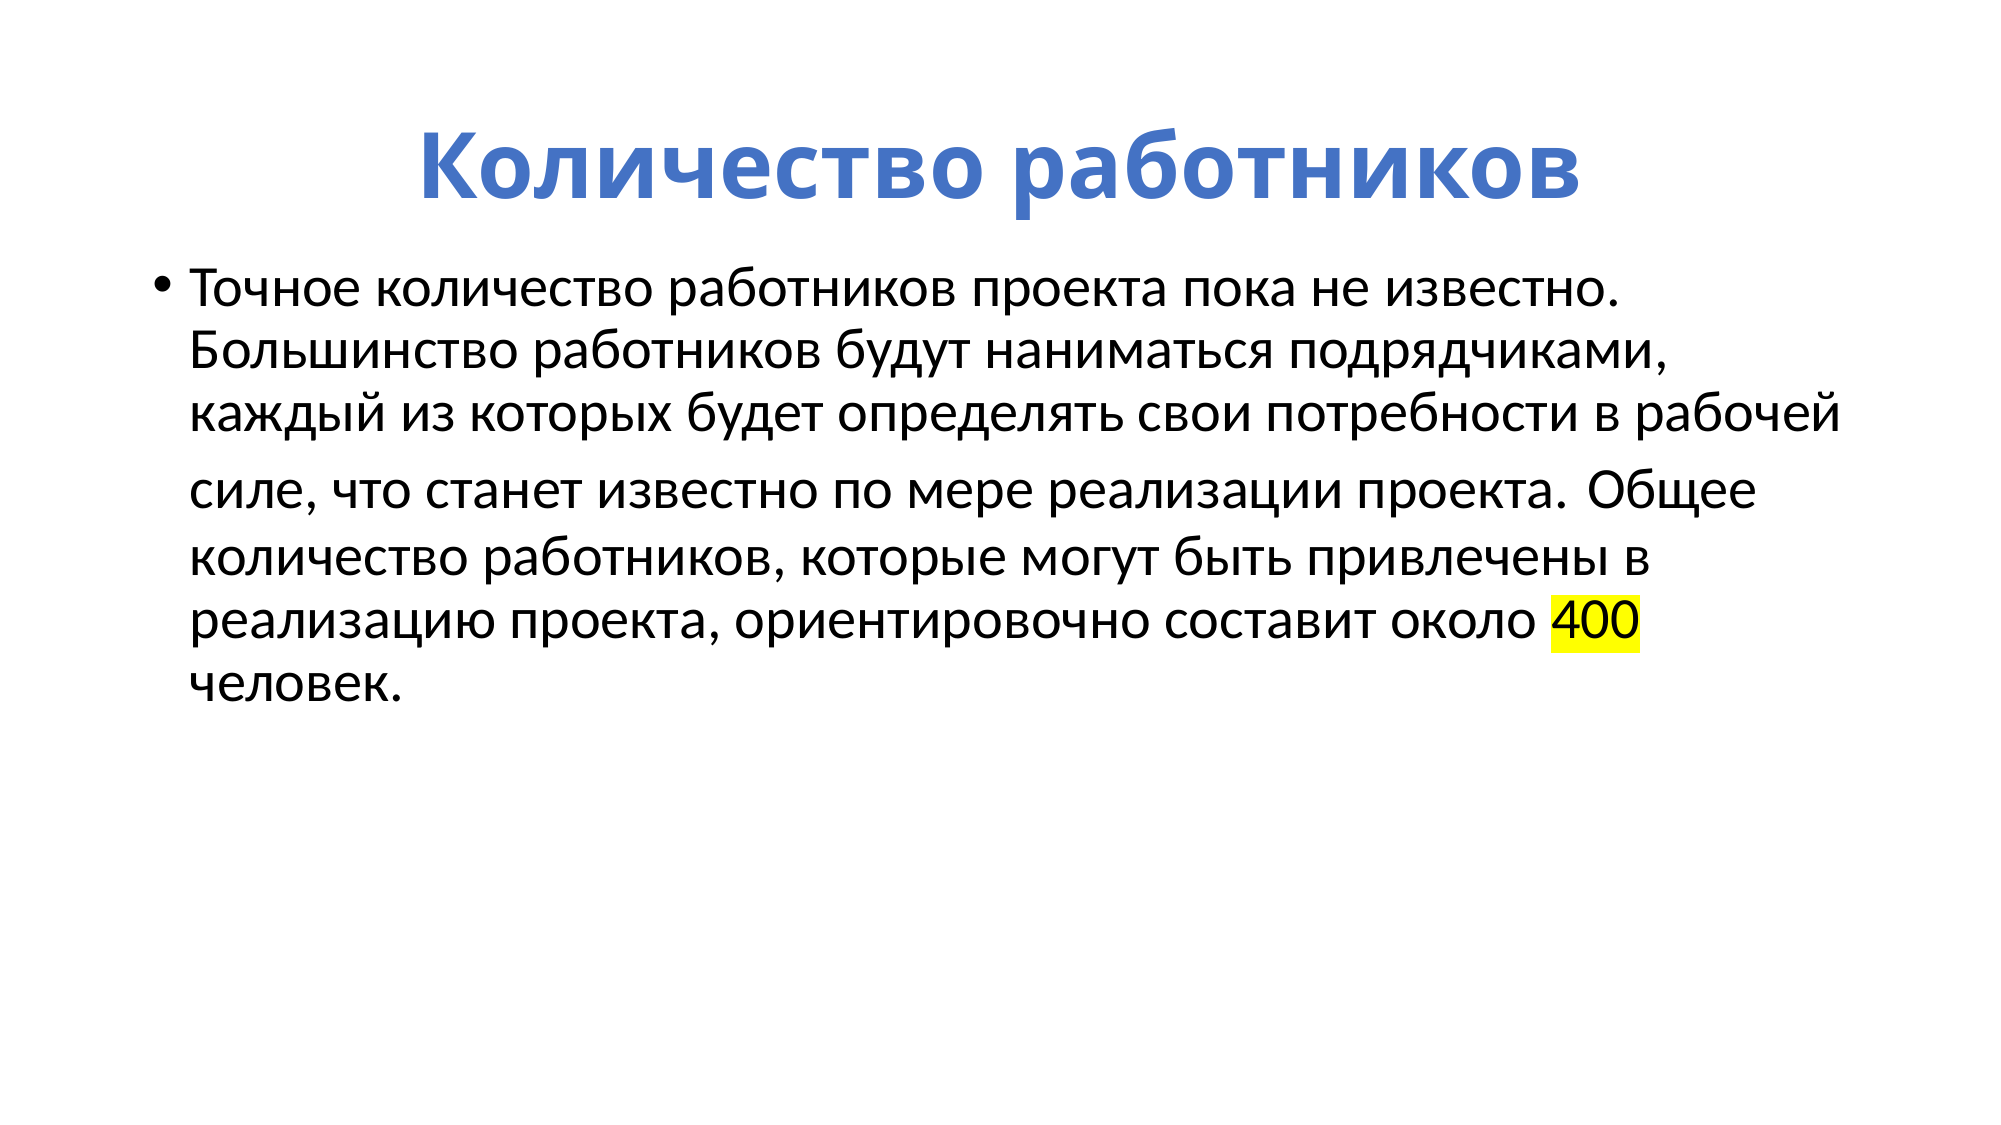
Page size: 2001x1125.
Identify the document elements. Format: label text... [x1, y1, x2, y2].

title Количество работников [137, 59, 1863, 248]
list Точное количество работников проекта пока не известно. Большинство работников будут наниматься подрядчиками, каждый из которых будет определять свои потребности в рабочей силе, что станет известно по мере реализации проекта. Общее количество работников, которые могут быть привлечены в реализацию проекта, ориентировочно составит около 400 человек. [137, 248, 1863, 1014]
